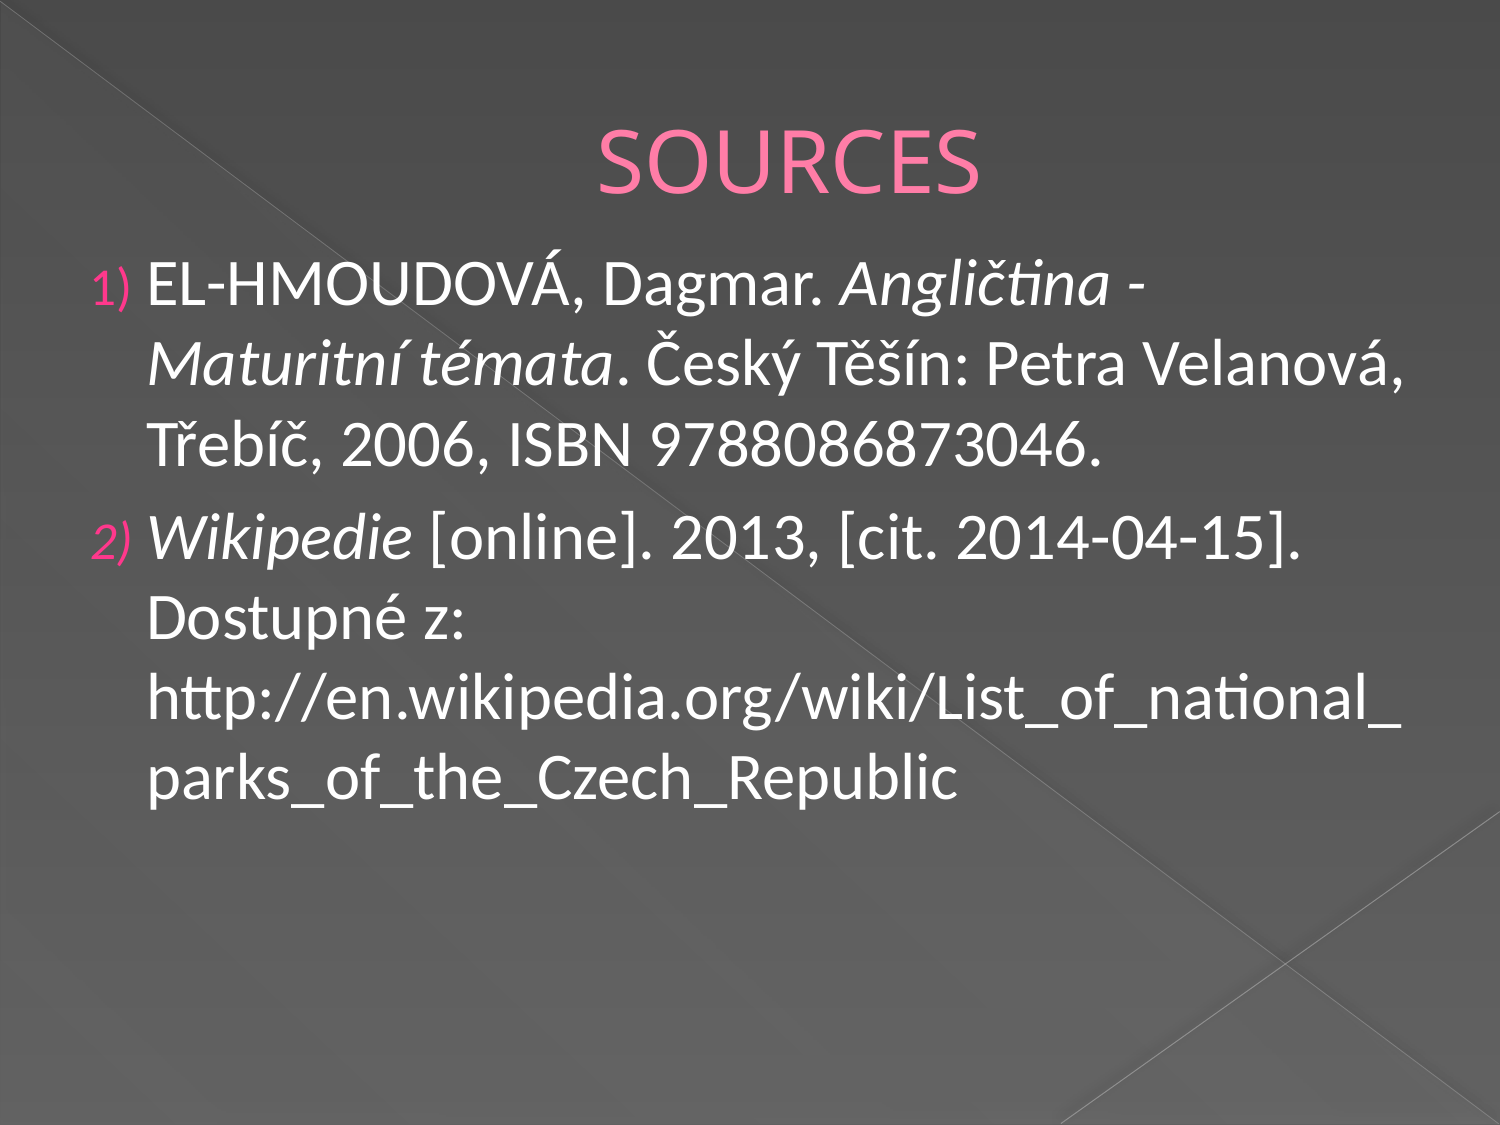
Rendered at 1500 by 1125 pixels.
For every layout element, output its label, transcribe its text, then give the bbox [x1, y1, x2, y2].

list EL-HMOUDOVÁ, Dagmar. Angličtina - Maturitní témata. Český Těšín: Petra Velanová, Třebíč, 2006, ISBN 9788086873046. Wikipedie [online]. 2013, [cit. 2014-04-15]. Dostupné z: http://en.wikipedia.org/wiki/List_of_national_parks_of_the_Czech_Republic [75, 231, 1425, 1059]
title SOURCES [75, 43, 1425, 231]
